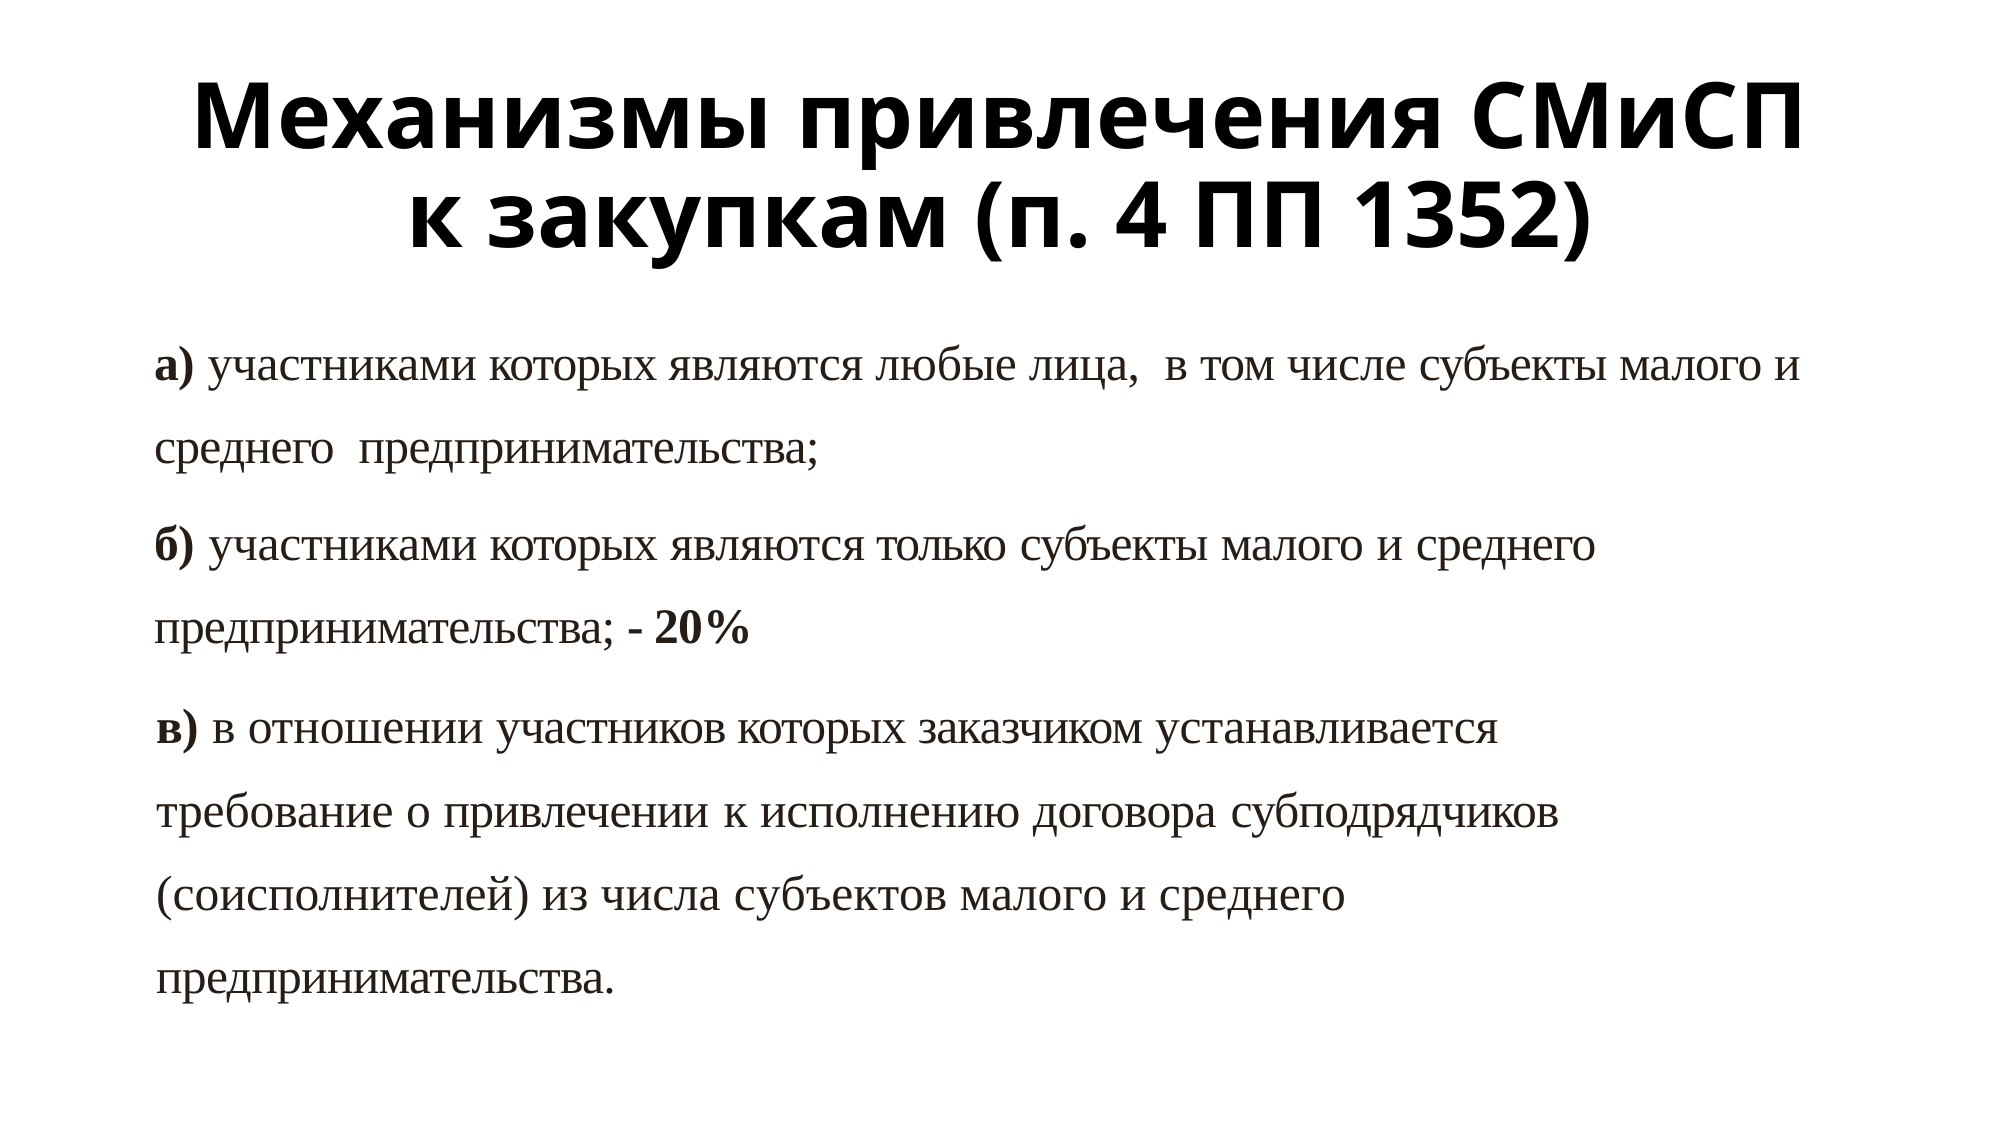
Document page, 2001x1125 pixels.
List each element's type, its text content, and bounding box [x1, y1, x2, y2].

list а) участниками которых являются любые лица, в том числе субъекты малого и среднего предпринимательства; б) участниками которых являются только субъекты малого и среднего предпринимательства; - 20% в) в отношении участников которых заказчиком устанавливается требование о привлечении к исполнению договора субподрядчиков (соисполнителей) из числа субъектов малого и среднего предпринимательства. [137, 299, 1863, 1014]
title Механизмы привлечения СМиСП к закупкам (п. 4 ПП 1352) [137, 59, 1863, 278]
